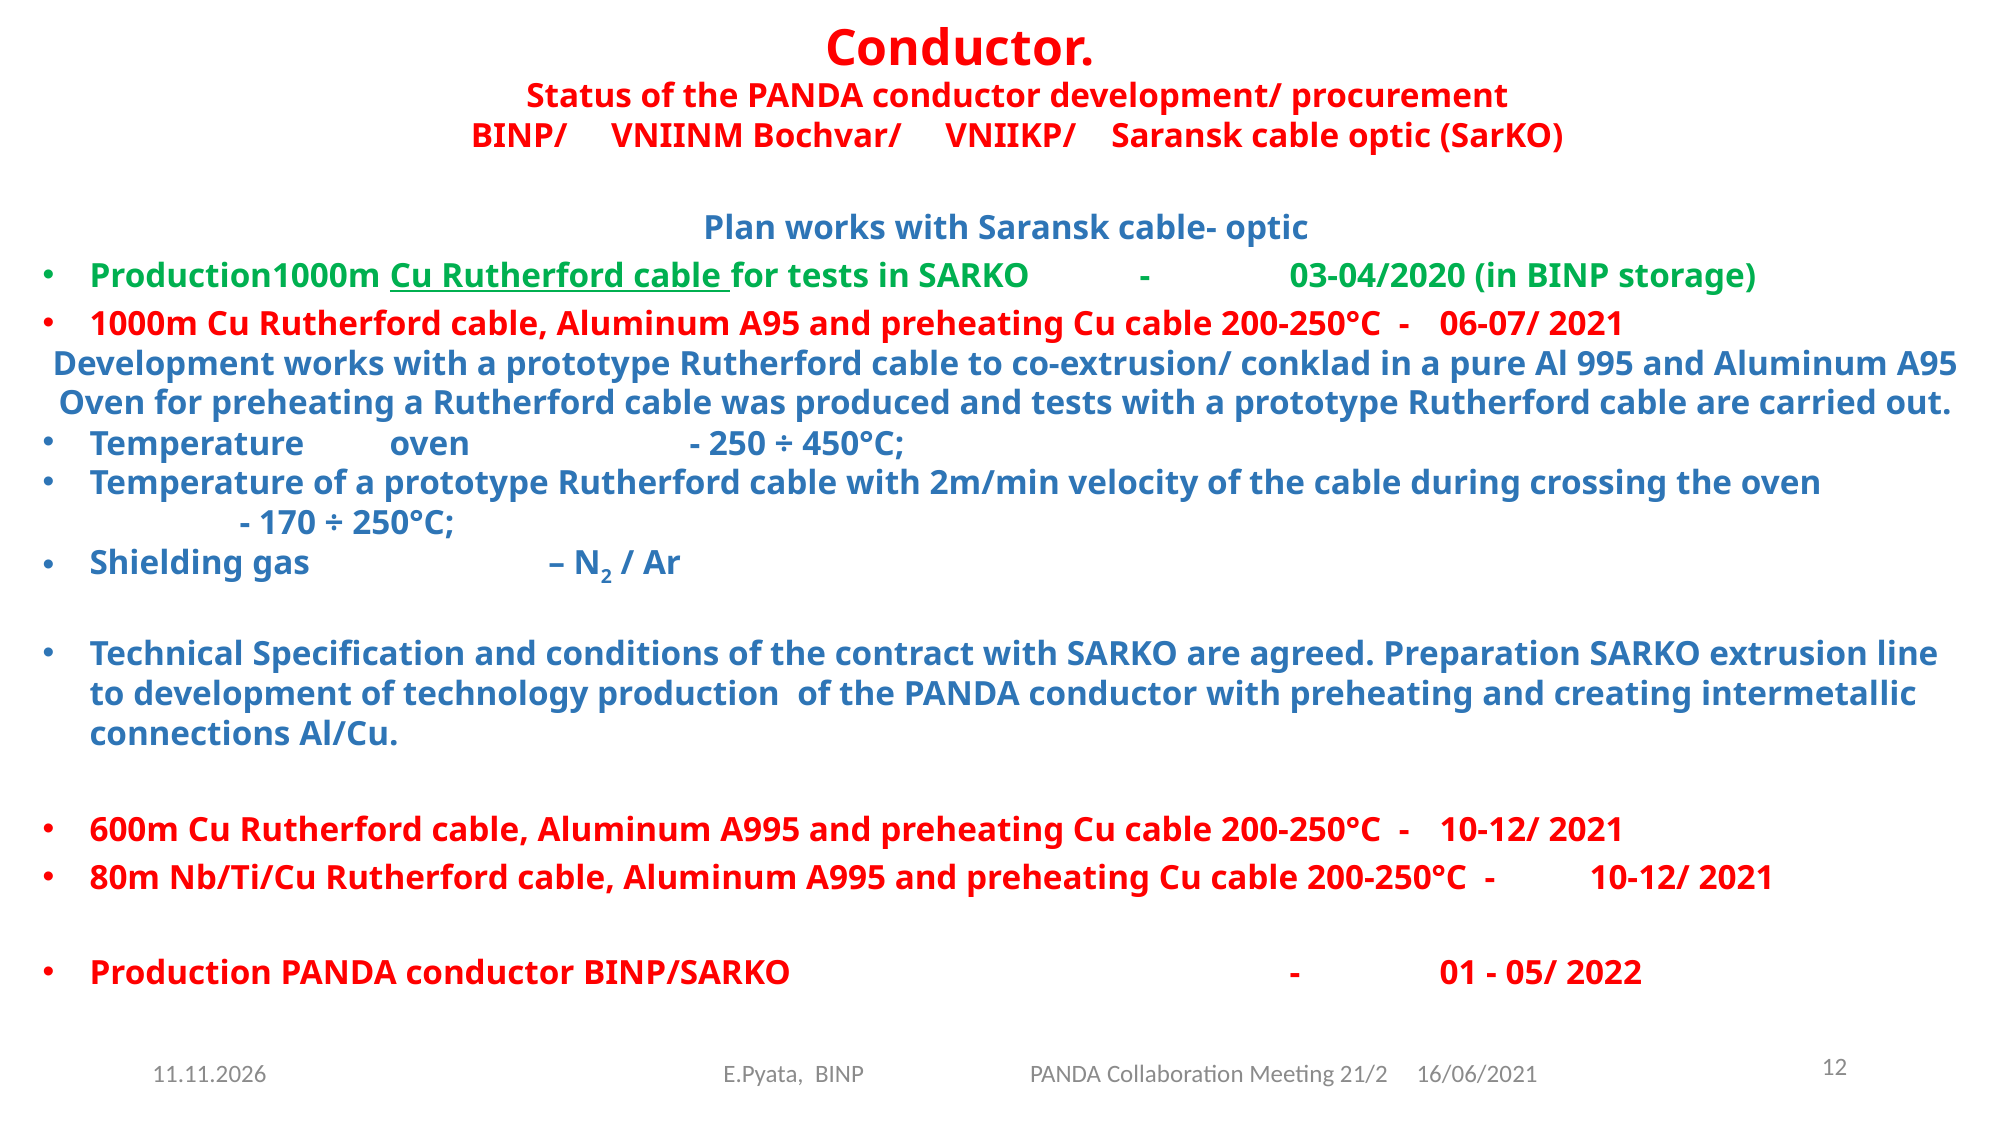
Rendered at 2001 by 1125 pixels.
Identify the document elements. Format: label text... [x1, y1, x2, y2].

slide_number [137, 1042, 588, 1103]
footer E.Pyata, BINP PANDA Collaboration Meeting 21/2 16/06/2021 [662, 1042, 1601, 1103]
text_box Status of the PANDA conductor development/ procurement BINP/ VNIINM Bochvar/ VNIIKP/ Saransk cable optic (SarKO) [166, 67, 1870, 190]
text_box Conductor. [376, 8, 1545, 67]
slide_number 12 [1412, 1035, 1863, 1096]
text_box Plan works with Saransk cable- optic Production1000m Cu Rutherford cable for tests in SARKO - 03-04/2020 (in BINP storage) 1000m Cu Rutherford cable, Aluminum A95 and preheating Cu cable 200-250°C - 06-07/ 2021 Development works with a prototype Rutherford cable to co-extrusion/ conklad in a pure Al 995 and Aluminum A95 Oven for preheating a Rutherford cable was produced and tests with a prototype Rutherford cable are carried out. Temperature oven - 250 ÷ 450°C; Temperature of a prototype Rutherford cable with 2m/min velocity of the cable during crossing the oven - 170 ÷ 250°C; Shielding gas – N2 / Ar Technical Specification and conditions of the contract with SARKO are agreed. Preparation SARKO extrusion line to development of technology production of the PANDA conductor with preheating and creating intermetallic connections Al/Cu. 600m Cu Rutherford cable, Aluminum A995 and preheating Cu cable 200-250°C - 10-12/ 2021 80m Nb/Ti/Cu Rutherford cable, Aluminum A995 and preheating Cu cable 200-250°C - 10-12/ 2021 Production PANDA conductor BINP/SARKO - 01 - 05/ 2022 [27, 190, 1985, 999]
